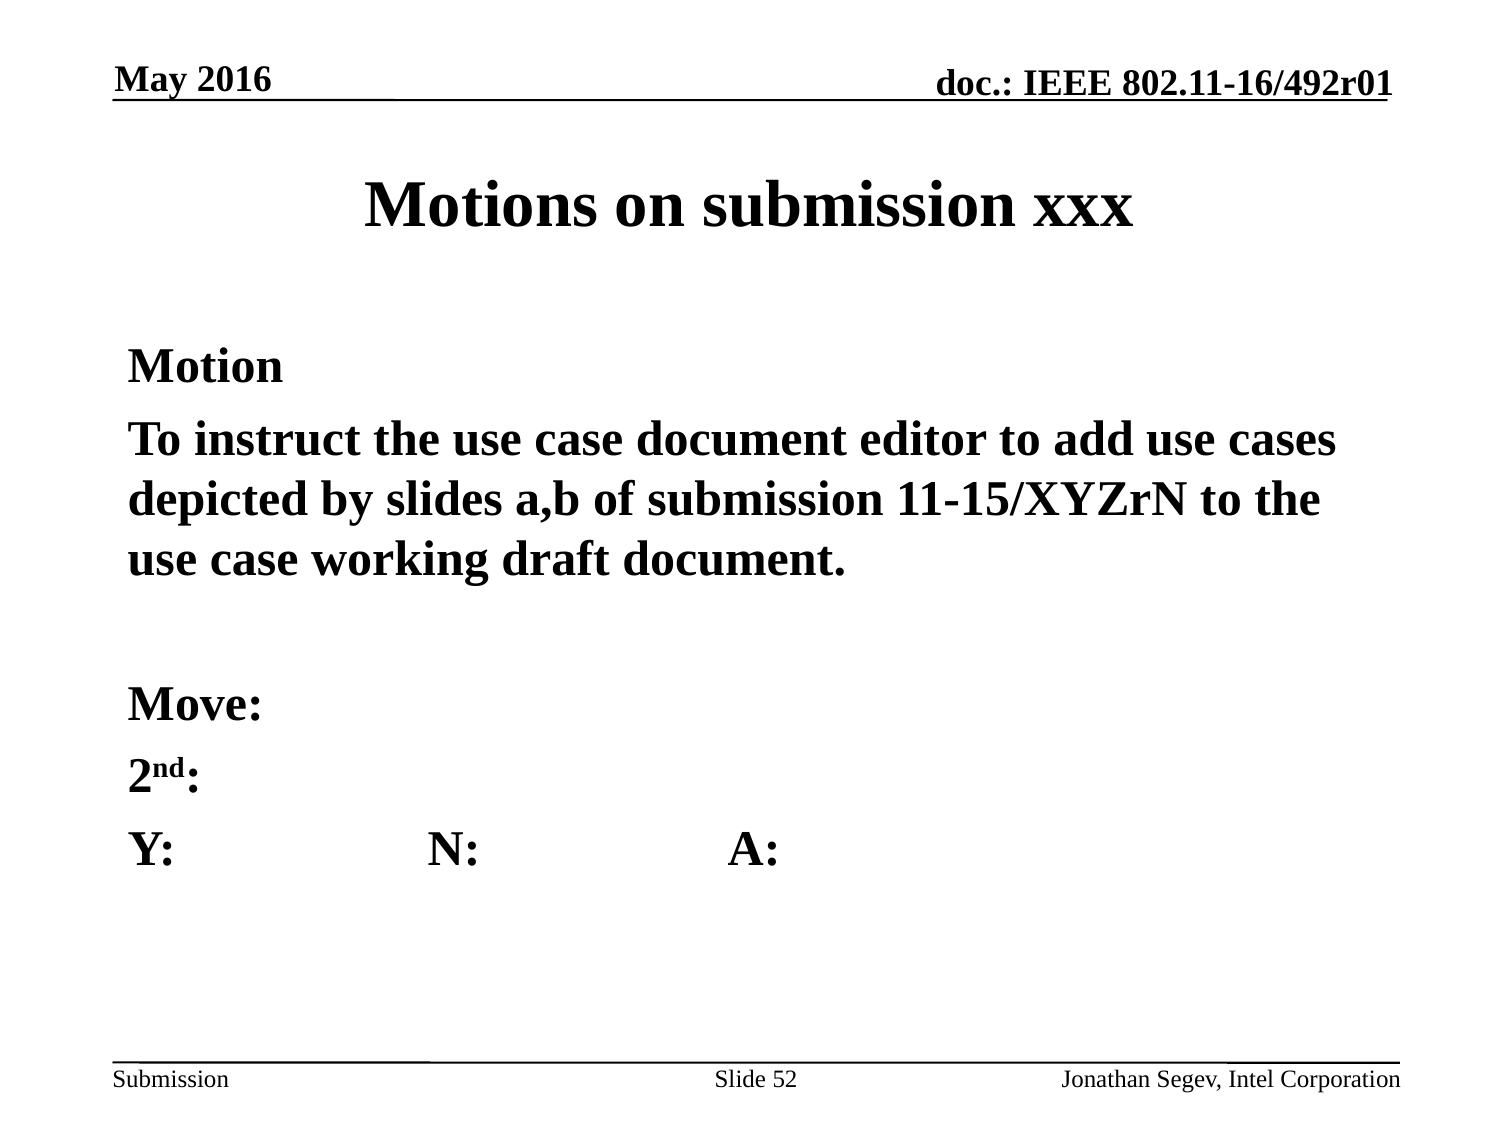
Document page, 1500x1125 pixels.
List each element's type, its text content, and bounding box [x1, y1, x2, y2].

title Motions on submission xxx [112, 112, 1388, 288]
footer Jonathan Segev, Intel Corporation [878, 1061, 1402, 1093]
slide_number Slide 52 [712, 1061, 800, 1123]
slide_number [114, 54, 423, 100]
list Motion To instruct the use case document editor to add use cases depicted by slides a,b of submission 11-15/XYZrN to the use case working draft document. Move: 2nd: Y: N: A: [112, 324, 1388, 1000]
